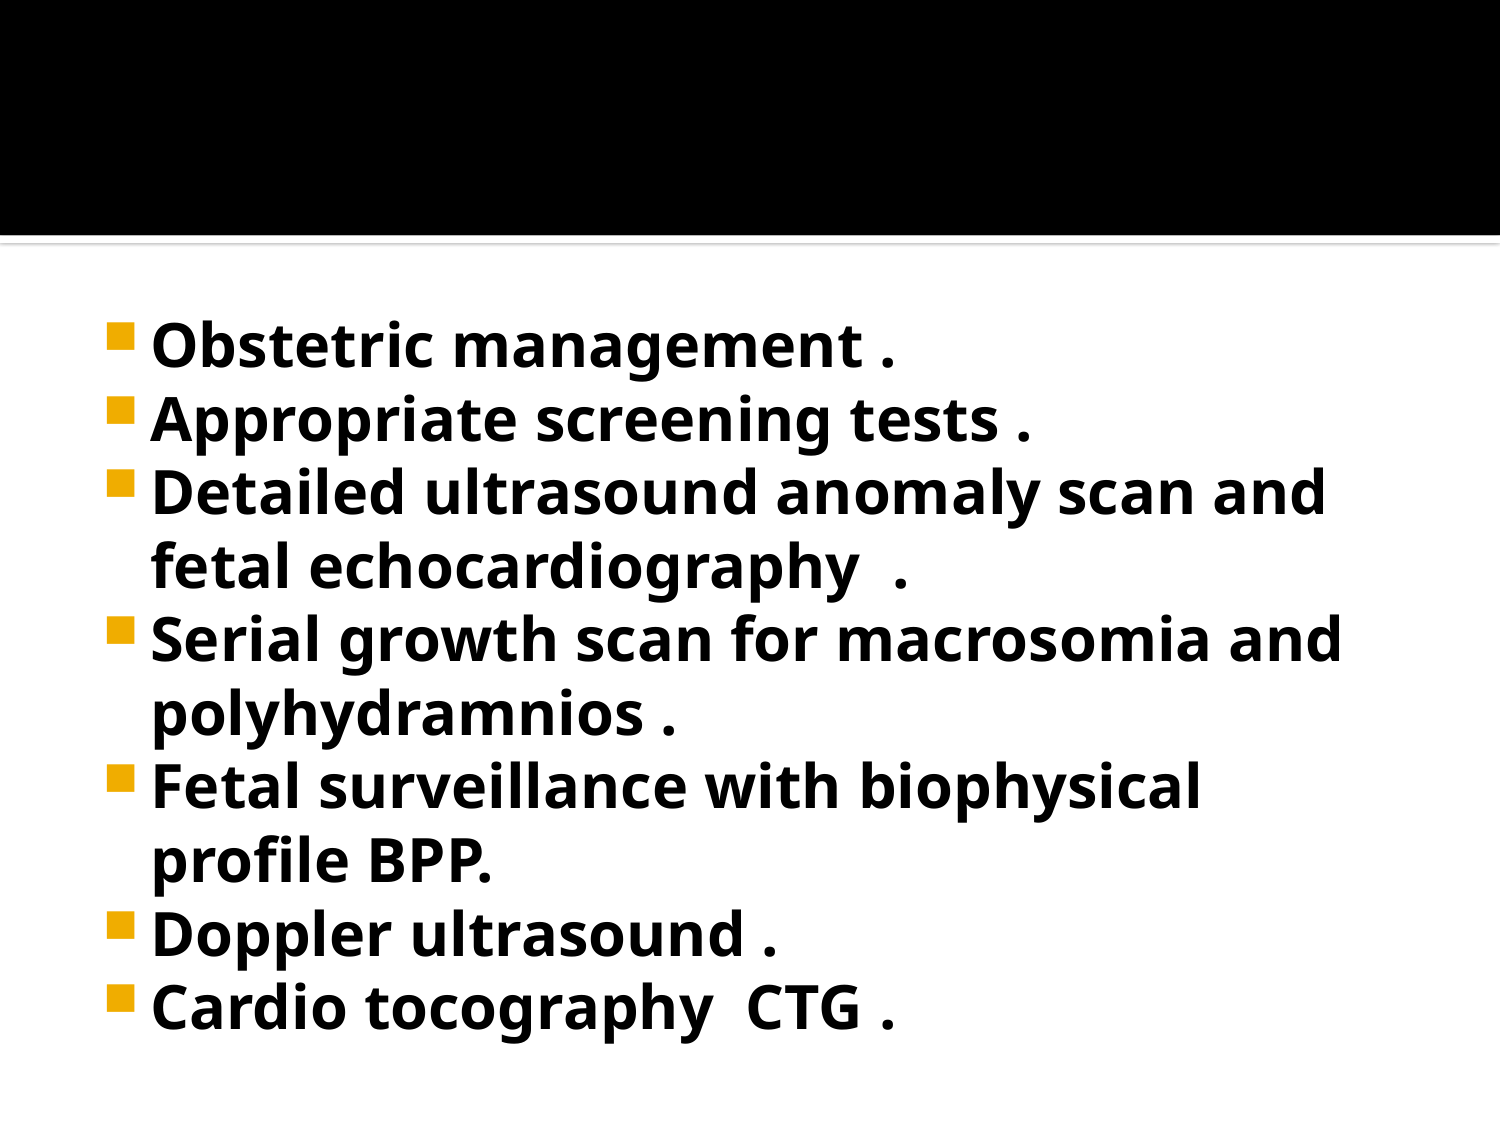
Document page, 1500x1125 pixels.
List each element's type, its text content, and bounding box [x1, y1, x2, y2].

list Obstetric management . Appropriate screening tests . Detailed ultrasound anomaly scan and fetal echocardiography . Serial growth scan for macrosomia and polyhydramnios . Fetal surveillance with biophysical profile BPP. Doppler ultrasound . Cardio tocography CTG . [75, 291, 1425, 1050]
